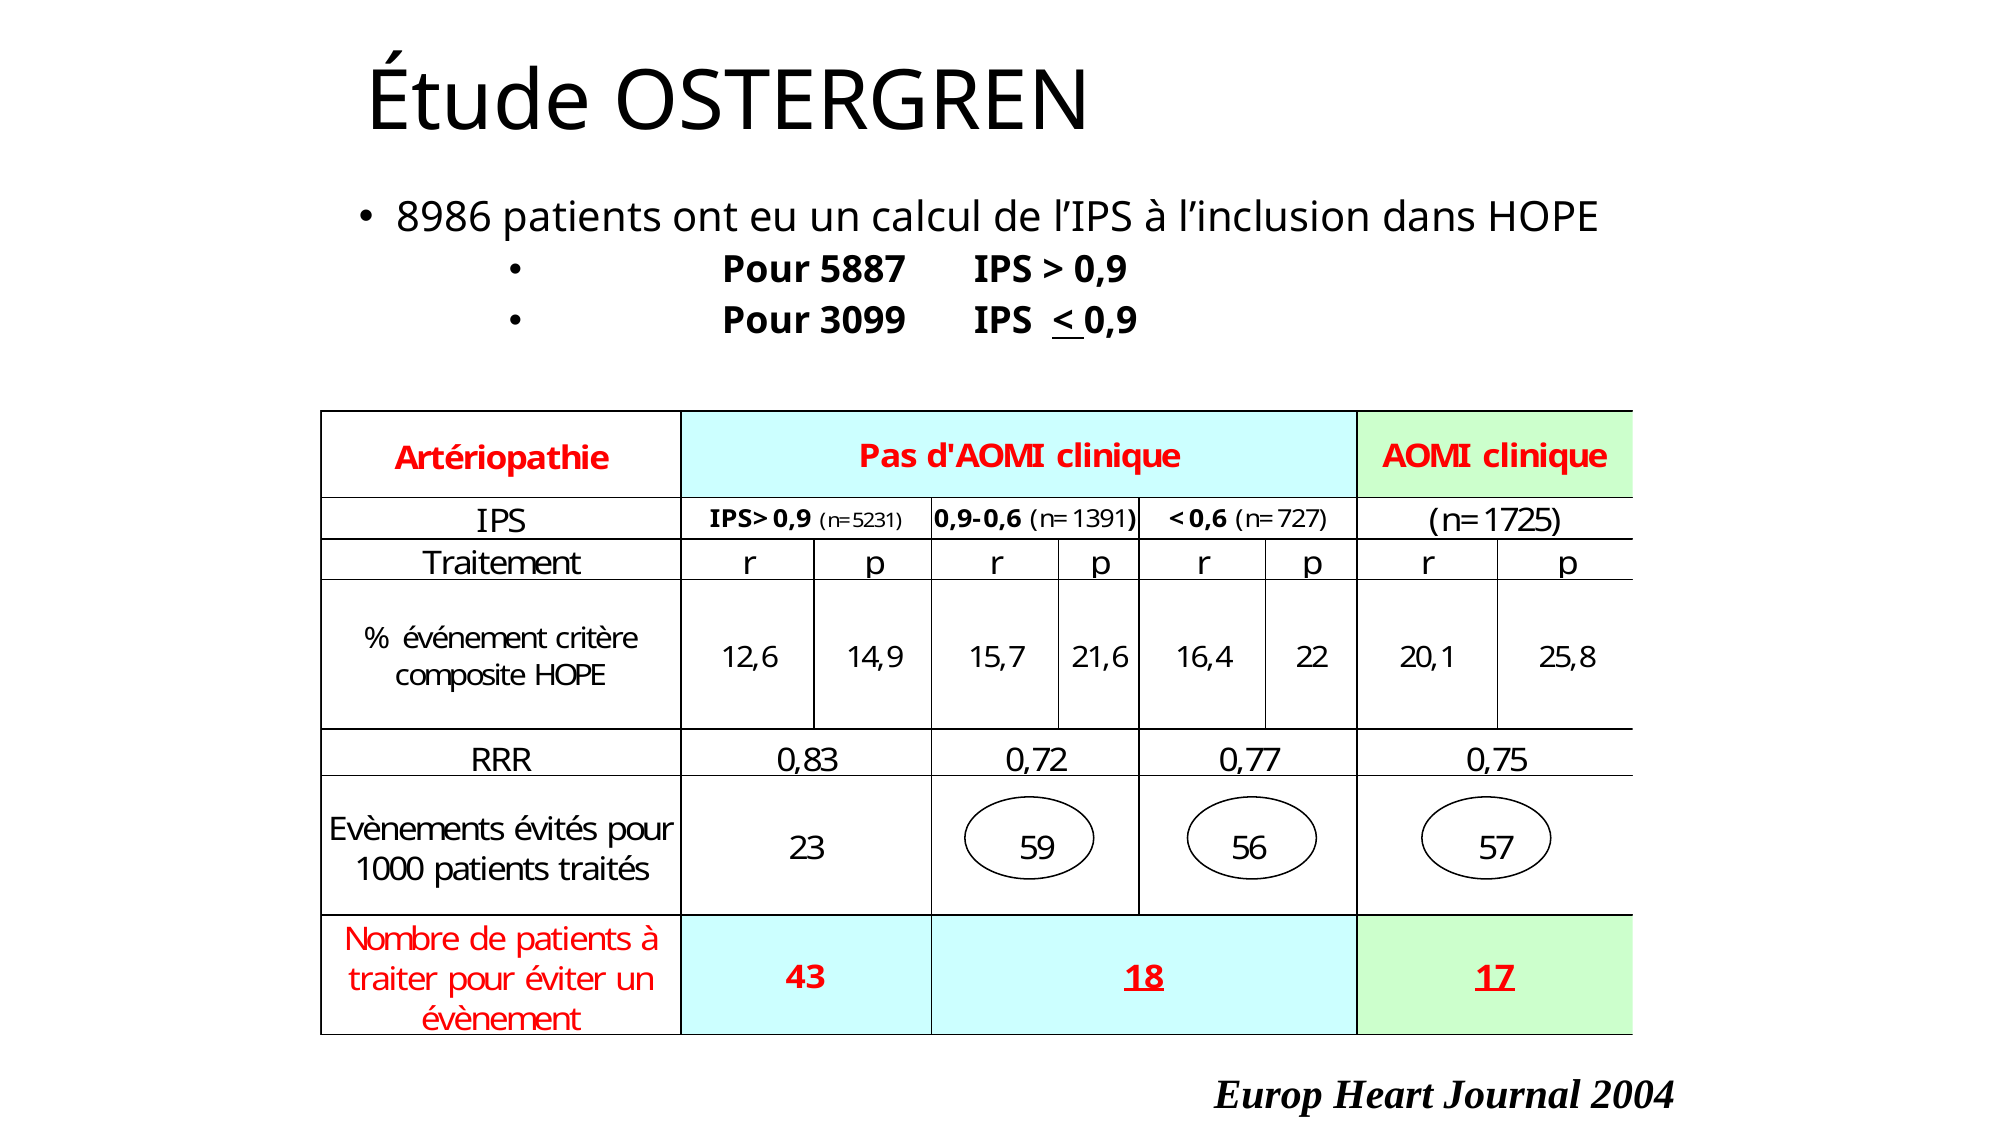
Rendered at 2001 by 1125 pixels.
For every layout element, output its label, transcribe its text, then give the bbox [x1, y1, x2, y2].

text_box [320, 410, 1635, 1037]
text_box Europ Heart Journal 2004 [1199, 1059, 1691, 1125]
list 8986 patients ont eu un calcul de l’IPS à l’inclusion dans HOPE Pour 5887 IPS > 0,9 Pour 3099 IPS < 0,9 [343, 187, 1619, 399]
title Étude OSTERGREN [350, 50, 1625, 238]
